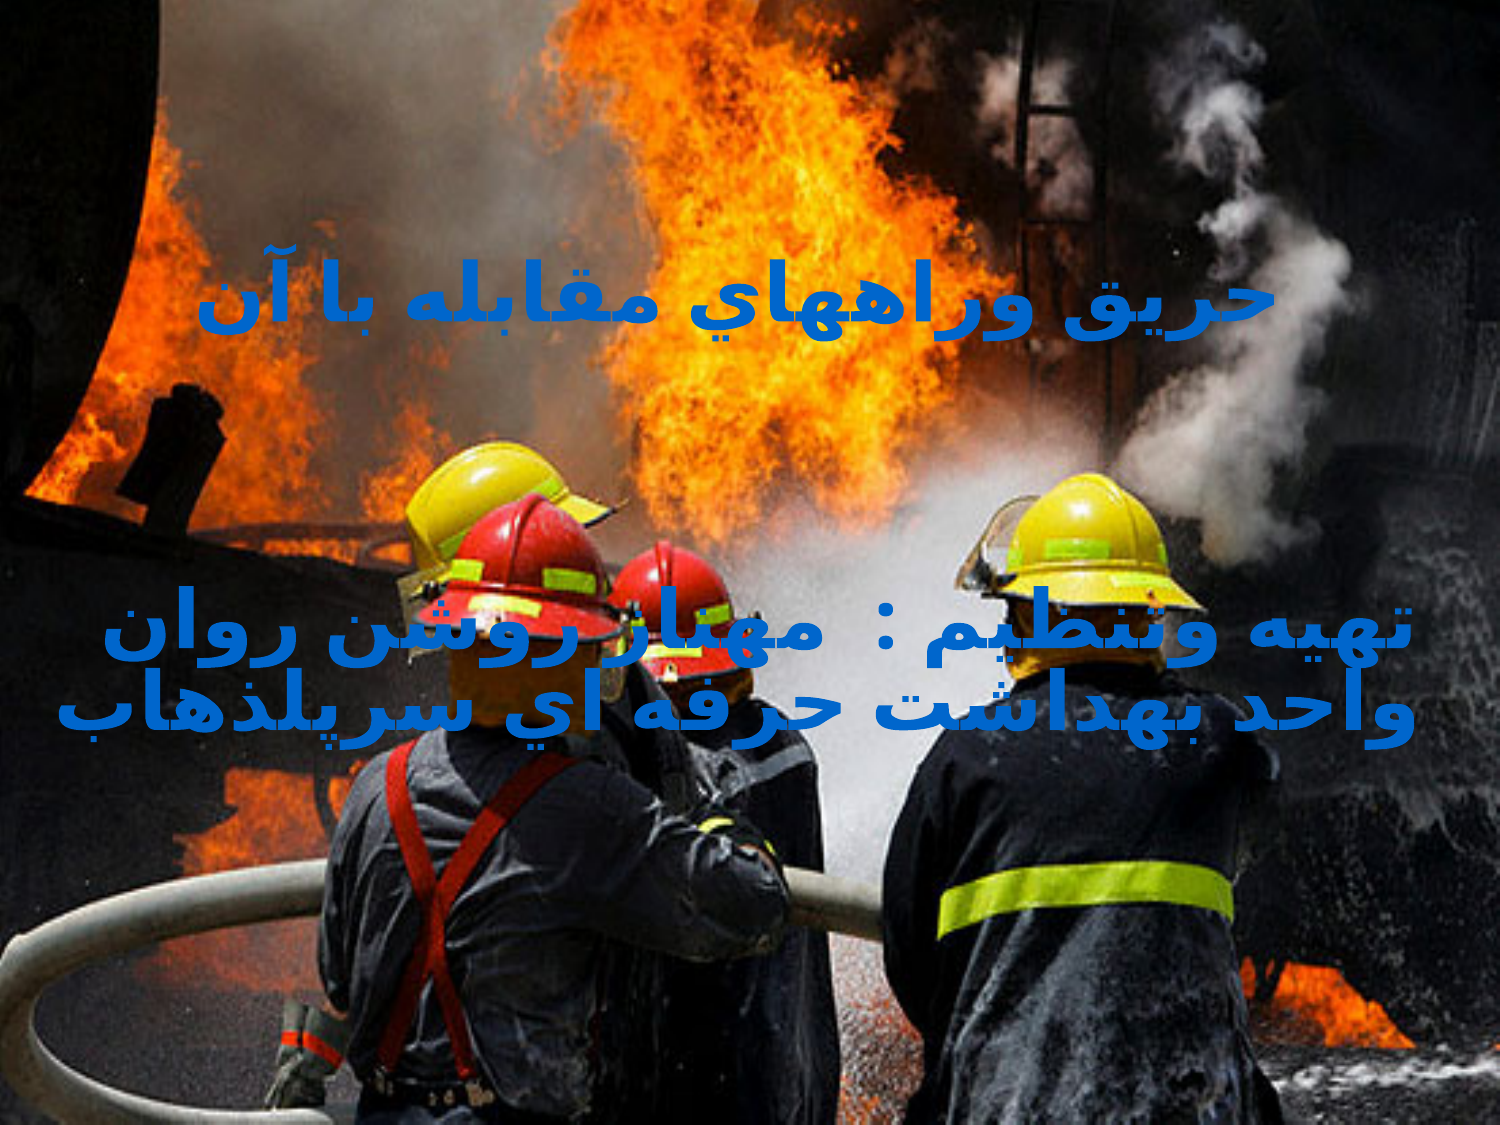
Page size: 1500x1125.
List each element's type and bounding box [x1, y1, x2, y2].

list [0, 0, 1500, 1125]
